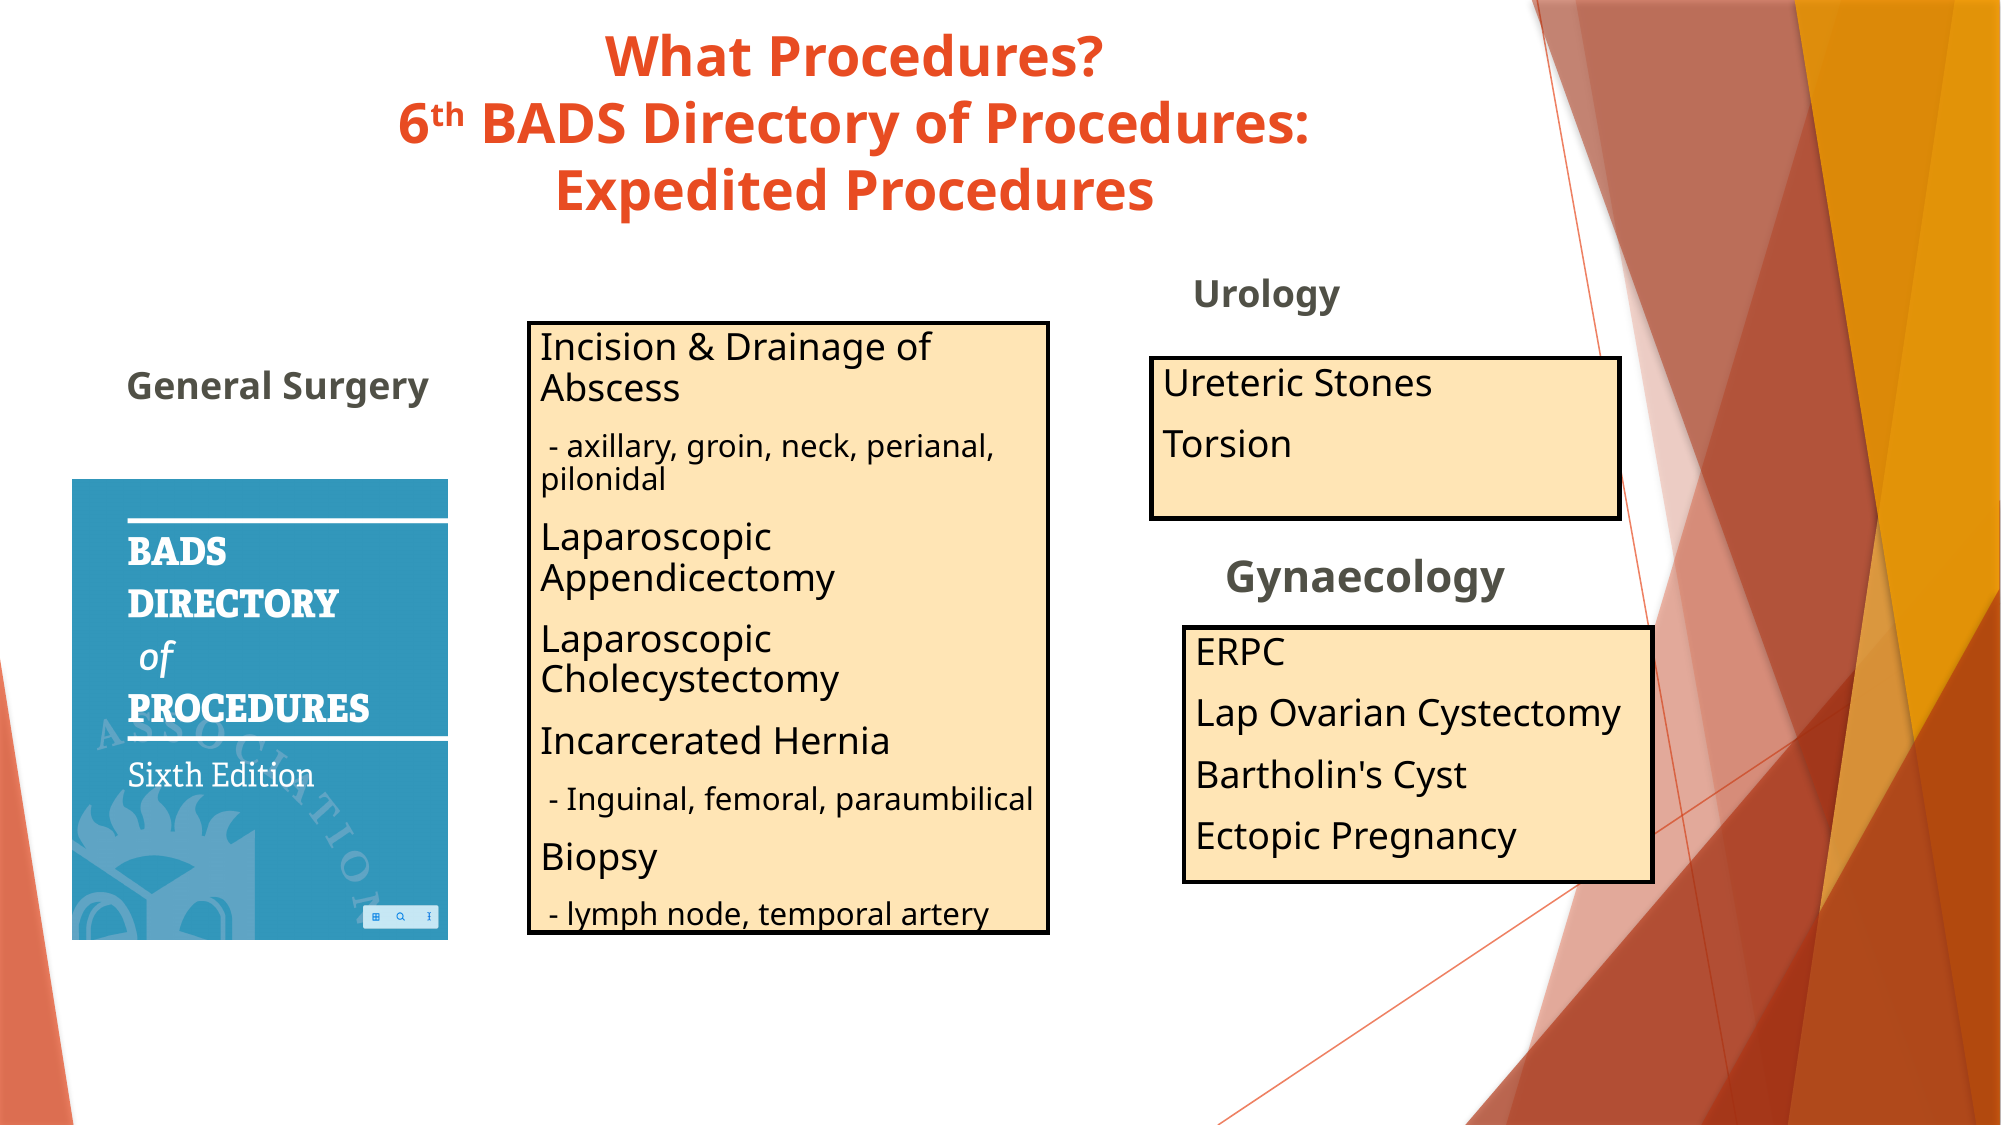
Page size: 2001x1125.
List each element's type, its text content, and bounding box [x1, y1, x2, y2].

text_box Ureteric Stones Torsion [1151, 358, 1620, 519]
picture [72, 479, 449, 941]
text_box ERPC Lap Ovarian Cystectomy Bartholin's Cyst Ectopic Pregnancy [1183, 627, 1653, 883]
list General Surgery [111, 354, 1522, 992]
title What Procedures? 6th BADS Directory of Procedures: Expedited Procedures [149, 13, 1560, 231]
list Urology [1177, 262, 1700, 359]
text_box Gynaecology [1169, 539, 1561, 611]
text_box Incision & Drainage of Abscess - axillary, groin, neck, perianal, pilonidal Laparoscopic Appendicectomy Laparoscopic Cholecystectomy Incarcerated Hernia - Inguinal, femoral, paraumbilical Biopsy - lymph node, temporal artery [529, 322, 1048, 933]
